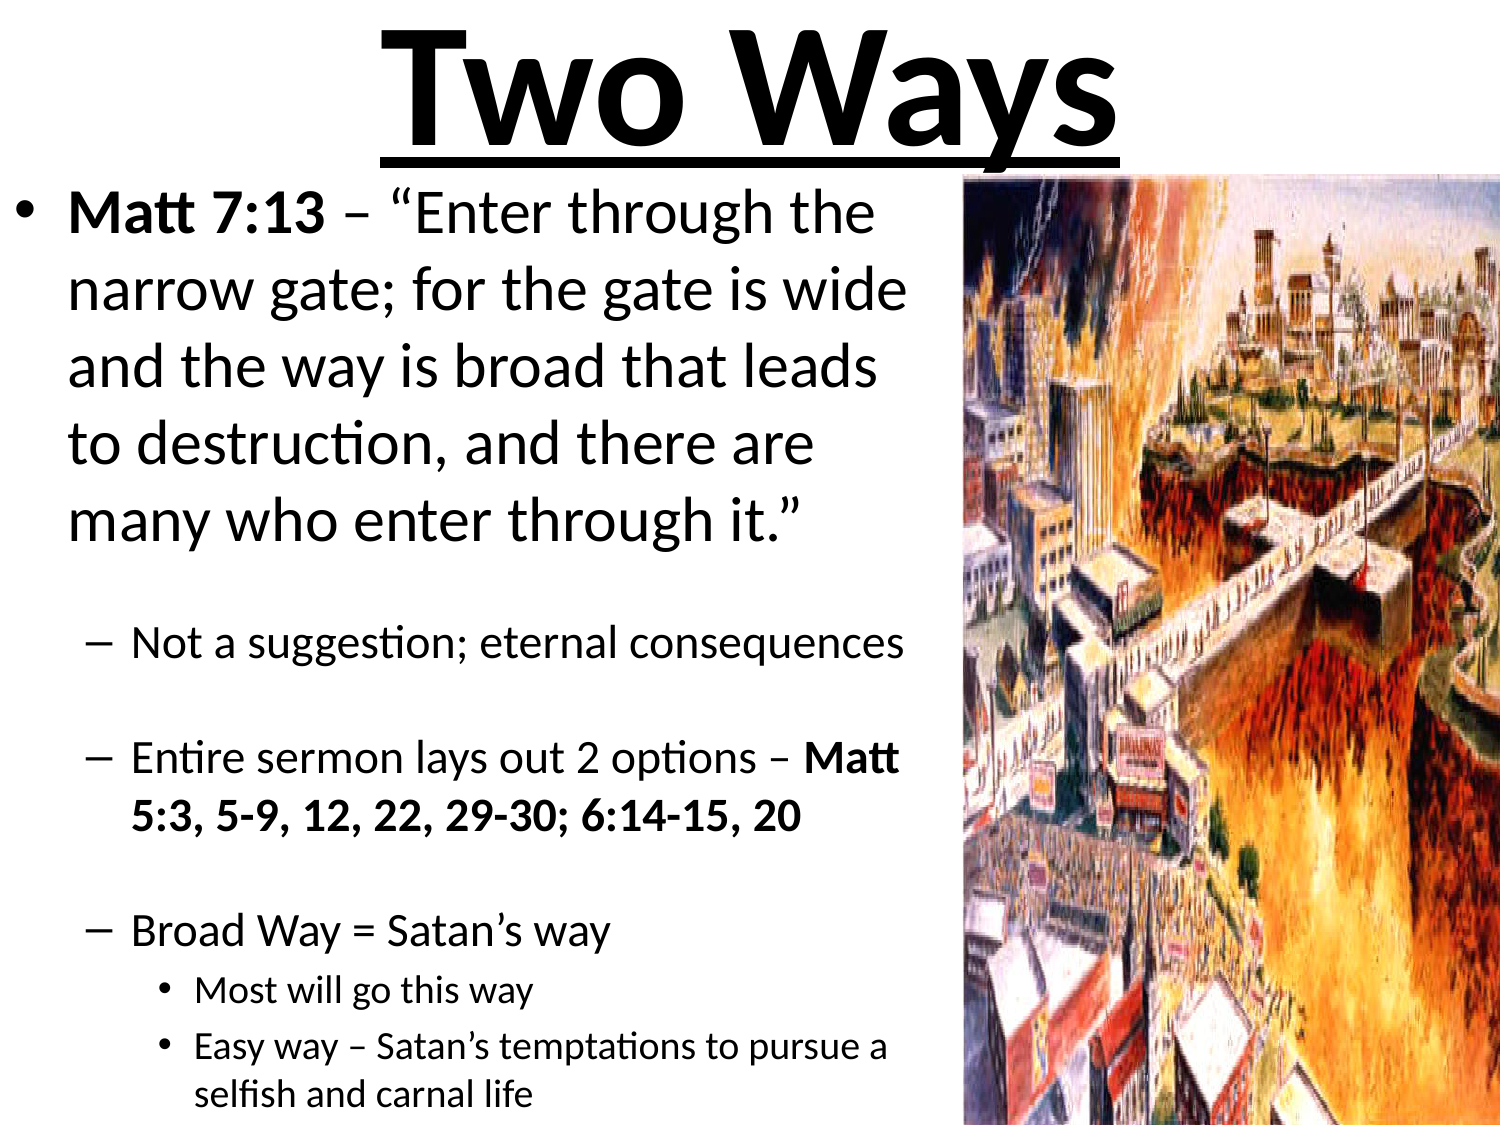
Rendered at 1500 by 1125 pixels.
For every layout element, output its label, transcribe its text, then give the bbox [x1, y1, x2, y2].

picture [962, 174, 1500, 1125]
title Two Ways [0, 0, 1500, 150]
list Matt 7:13 – “Enter through the narrow gate; for the gate is wide and the way is broad that leads to destruction, and there are many who enter through it.” Not a suggestion; eternal consequences Entire sermon lays out 2 options – Matt 5:3, 5-9, 12, 22, 29-30; 6:14-15, 20 Broad Way = Satan’s way Most will go this way Easy way – Satan’s temptations to pursue a selfish and carnal life [0, 162, 963, 1125]
